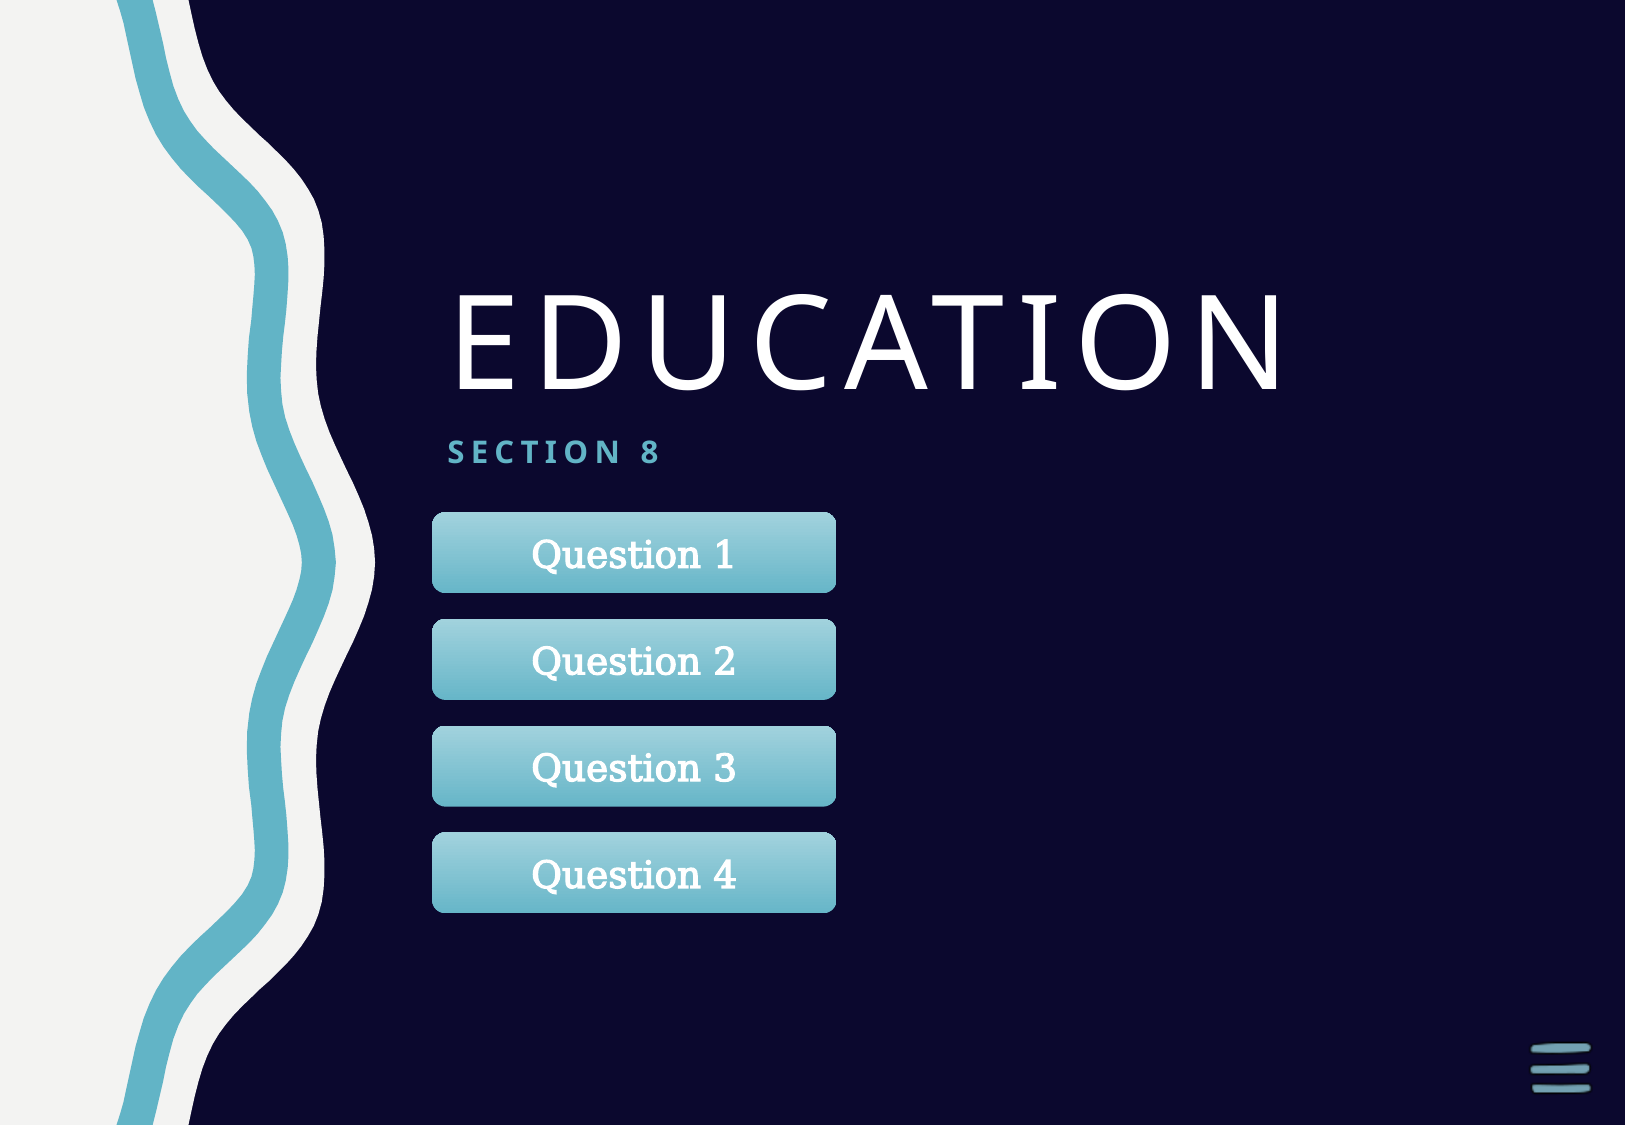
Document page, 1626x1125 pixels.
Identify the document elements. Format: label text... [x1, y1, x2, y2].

text_box Question 2 [432, 618, 837, 700]
text_box Question 3 [432, 725, 837, 807]
picture [1523, 1031, 1599, 1107]
text_box Question 1 [432, 512, 837, 594]
list Section 8 [432, 425, 1368, 485]
title Education [432, 112, 1524, 426]
text_box Question 4 [432, 832, 837, 914]
